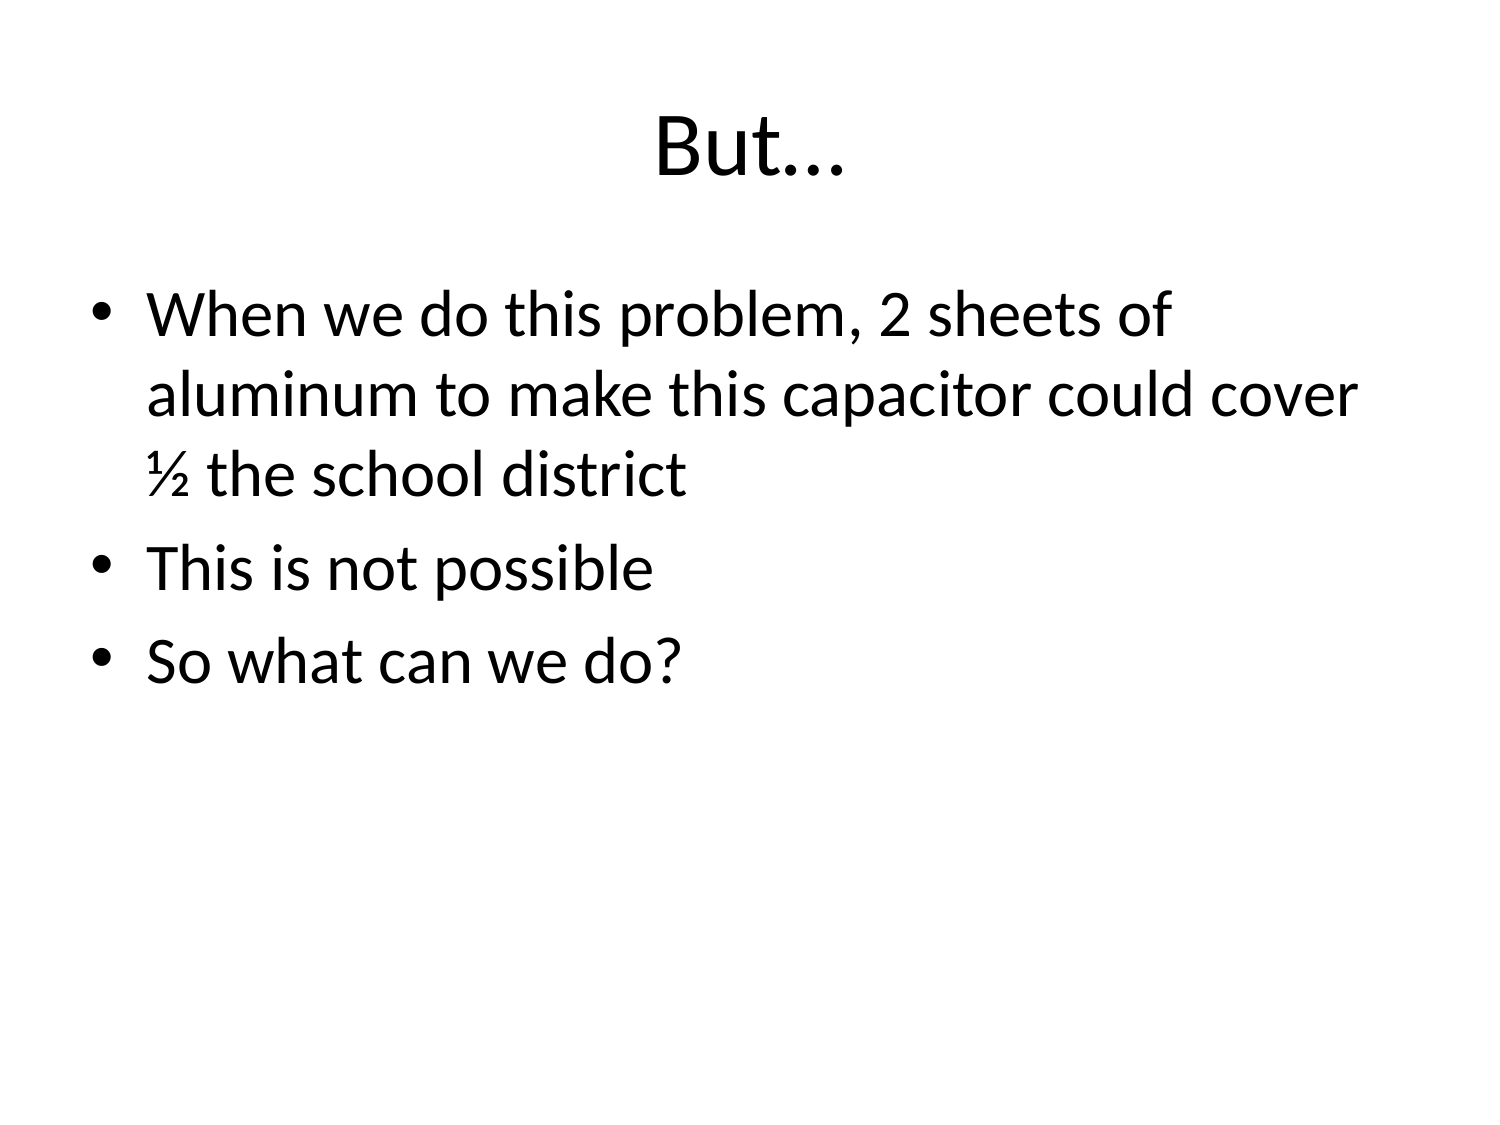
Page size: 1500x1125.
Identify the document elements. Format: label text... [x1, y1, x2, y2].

title But… [75, 45, 1425, 233]
list When we do this problem, 2 sheets of aluminum to make this capacitor could cover ½ the school district This is not possible So what can we do? [75, 262, 1425, 1005]
